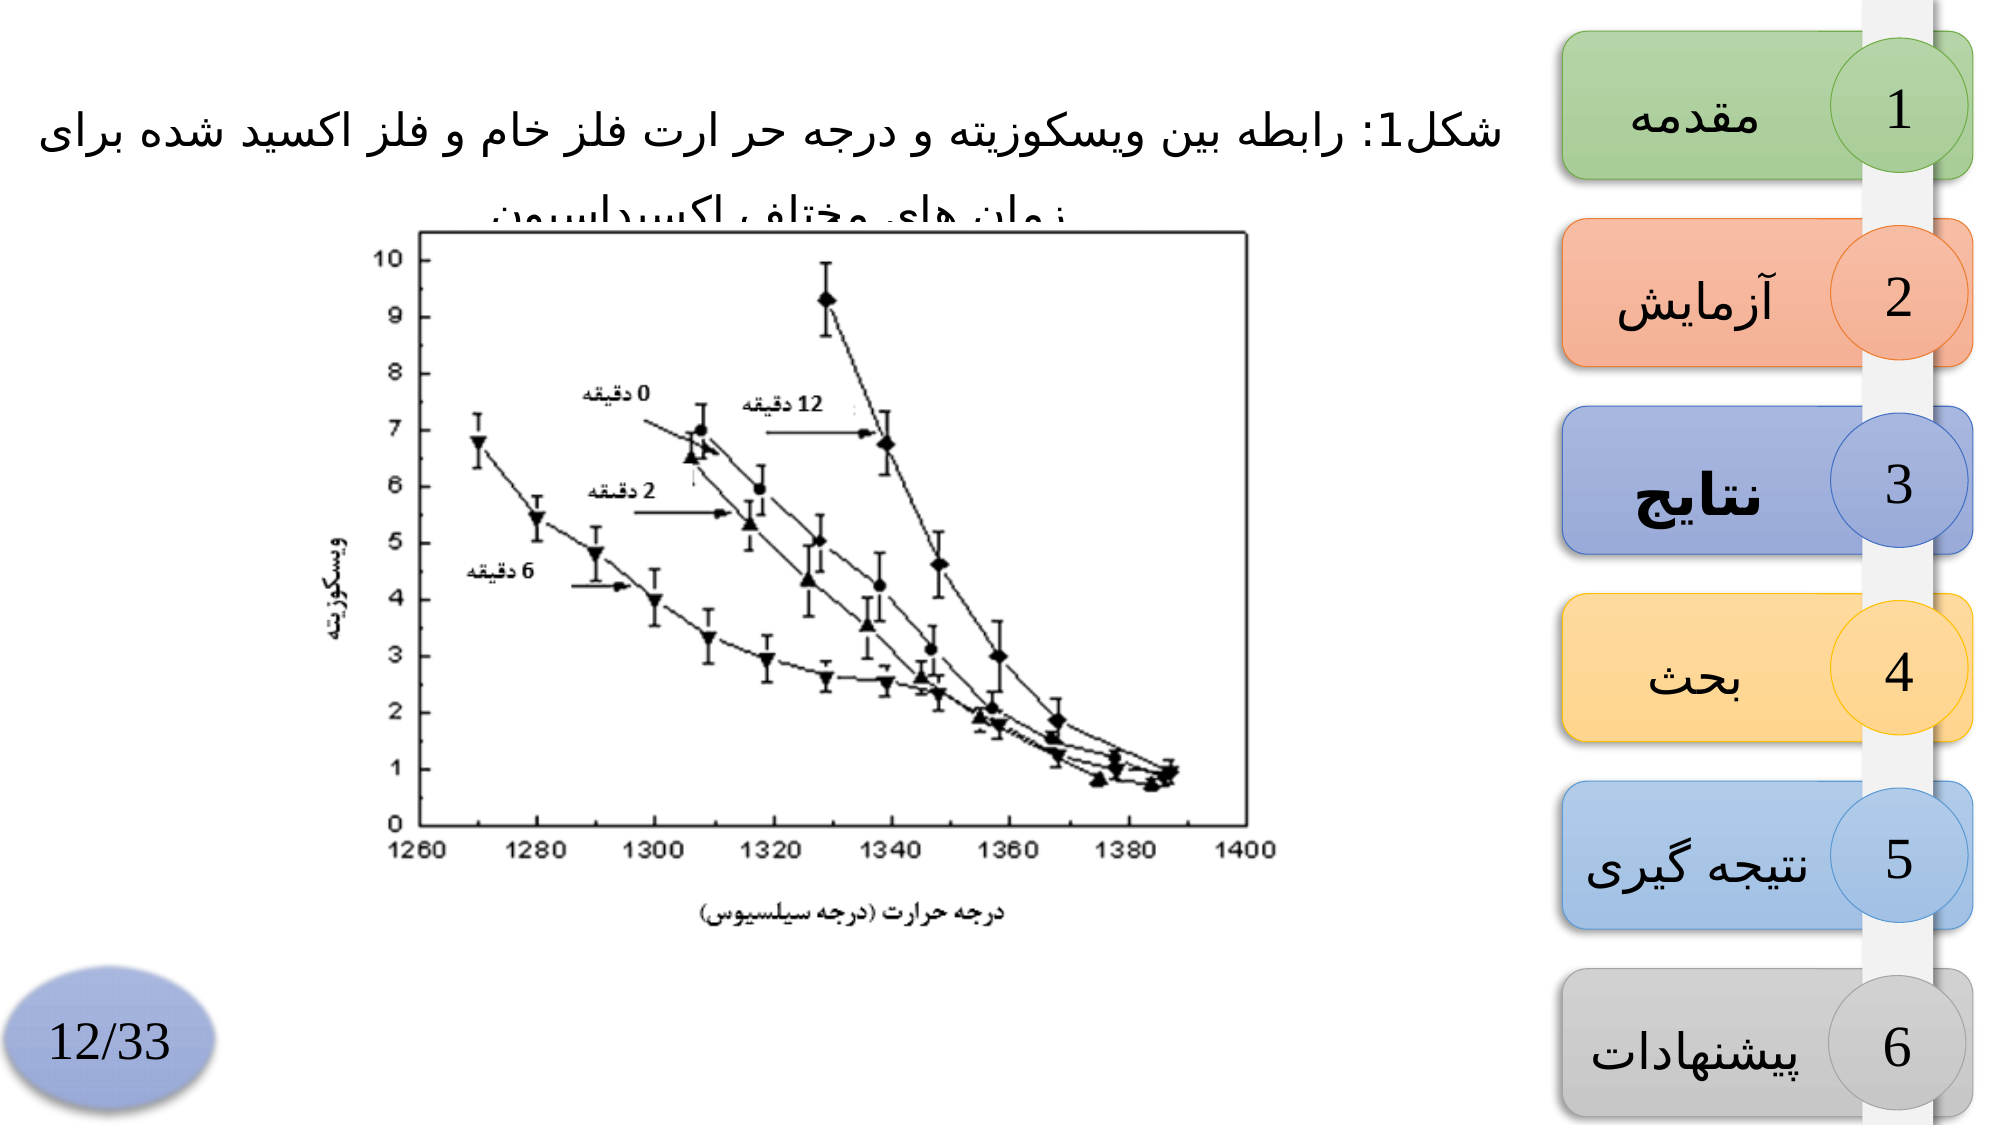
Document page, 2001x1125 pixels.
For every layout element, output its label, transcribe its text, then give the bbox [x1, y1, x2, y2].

text_box [1945, 968, 1974, 1118]
text_box [1862, 913, 1934, 984]
text_box [1862, 0, 1934, 47]
text_box [1945, 593, 1974, 743]
text_box [1561, 593, 1862, 743]
text_box 2 [1830, 224, 1969, 361]
text_box [1862, 351, 1934, 422]
text_box [1945, 780, 1974, 930]
text_box [1945, 405, 1974, 555]
text_box مقدمه [1585, 74, 1807, 150]
text_box [1561, 405, 1862, 555]
text_box 12/33 [9, 994, 211, 1105]
text_box [1862, 163, 1934, 235]
text_box [1862, 1101, 1934, 1125]
text_box [1945, 218, 1974, 368]
text_box 3 [1830, 412, 1969, 548]
text_box [1561, 968, 1862, 1118]
text_box [1561, 30, 1862, 180]
text_box پیشنهادات [1568, 1012, 1823, 1088]
text_box 5 [1830, 787, 1969, 923]
text_box 6 [1827, 974, 1967, 1111]
text_box آزمایش [1568, 262, 1823, 338]
text_box [1561, 780, 1862, 930]
text_box [1945, 30, 1974, 180]
text_box 1 [1830, 37, 1969, 173]
text_box 4 [1830, 599, 1969, 736]
text_box بحث [1568, 637, 1823, 713]
text_box [1862, 538, 1934, 610]
text_box [1561, 218, 1862, 368]
text_box نتیجه گیری [1570, 824, 1825, 900]
text_box شکل1: رابطه بین ویسکوزیته و درجه حر ارت فلز خام و فلز اکسید شده برای زمان های مختلف اکسیداسیون. [0, 21, 1544, 994]
text_box [1862, 726, 1934, 797]
picture [304, 222, 1279, 942]
text_box نتایج [1571, 449, 1826, 535]
